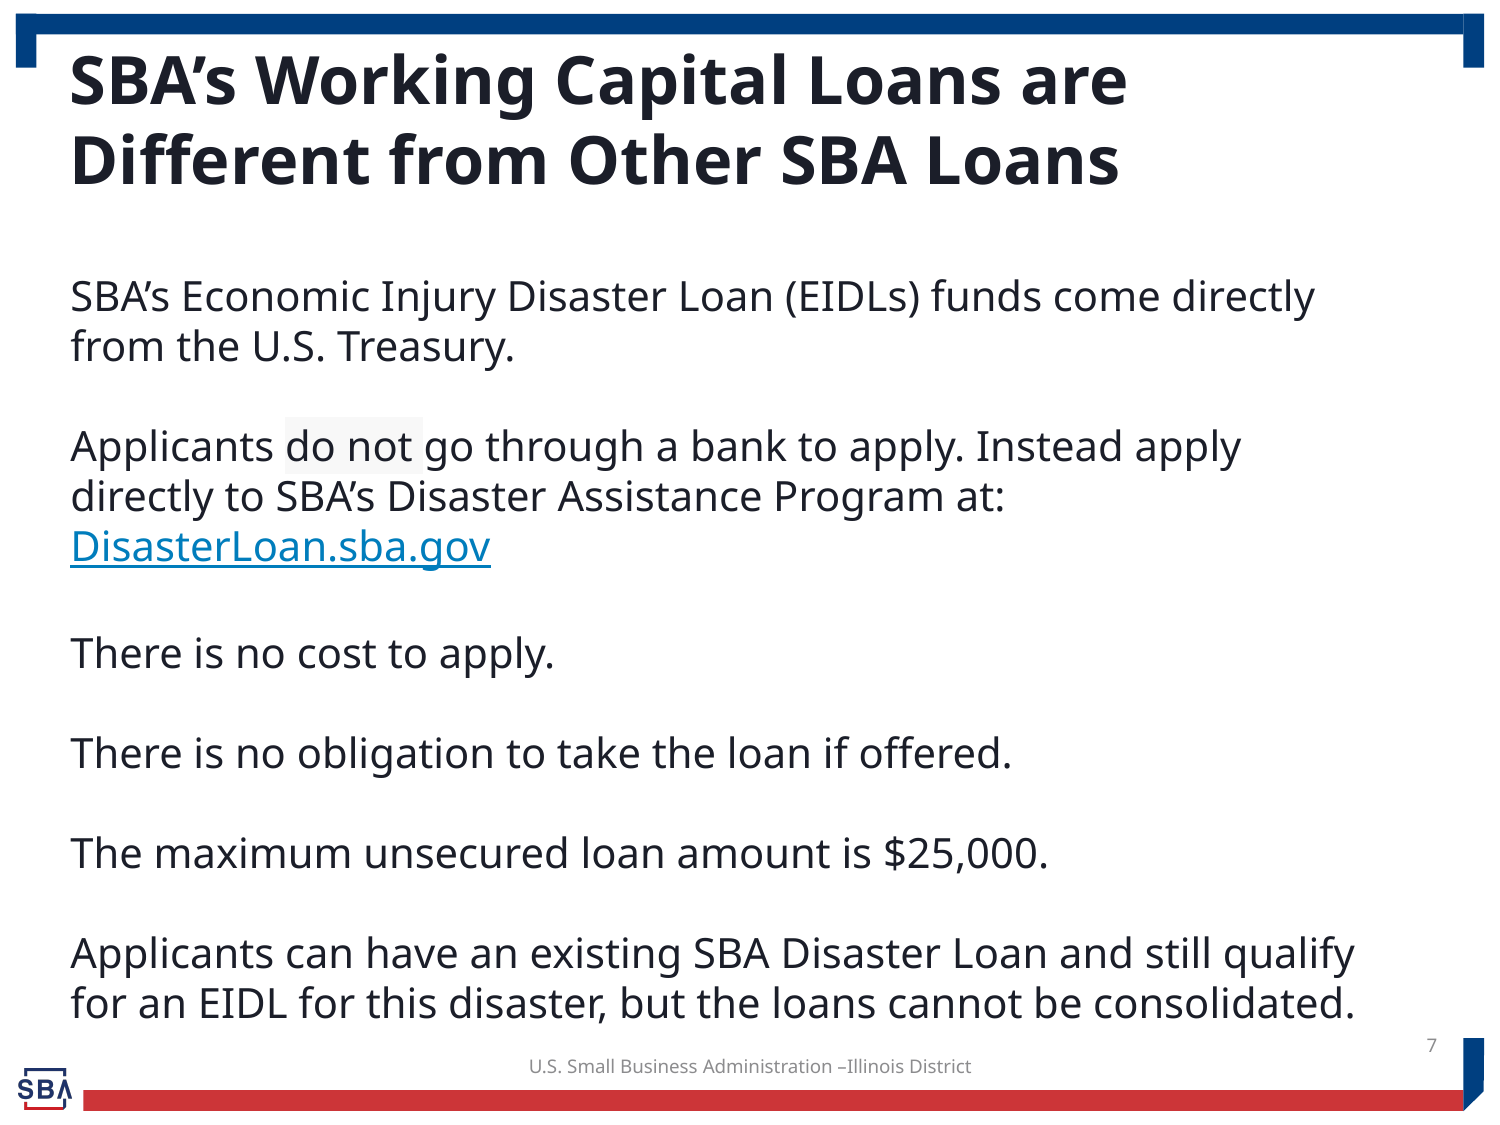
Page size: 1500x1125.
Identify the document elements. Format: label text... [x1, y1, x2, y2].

picture [18, 1068, 73, 1110]
footer U.S. Small Business Administration –Illinois District [418, 1035, 1082, 1096]
text_box SBA’s Working Capital Loans are Different from Other SBA Loans [54, 92, 1418, 206]
slide_number 7 [1114, 1016, 1453, 1076]
text_box SBA’s Economic Injury Disaster Loan (EIDLs) funds come directly from the U.S. Treasury. Applicants do not go through a bank to apply. Instead apply directly to SBA’s Disaster Assistance Program at: DisasterLoan.sba.gov There is no cost to apply. There is no obligation to take the loan if offered. The maximum unsecured loan amount is $25,000. Applicants can have an existing SBA Disaster Loan and still qualify for an EIDL for this disaster, but the loans cannot be consolidated. [55, 262, 1390, 1035]
